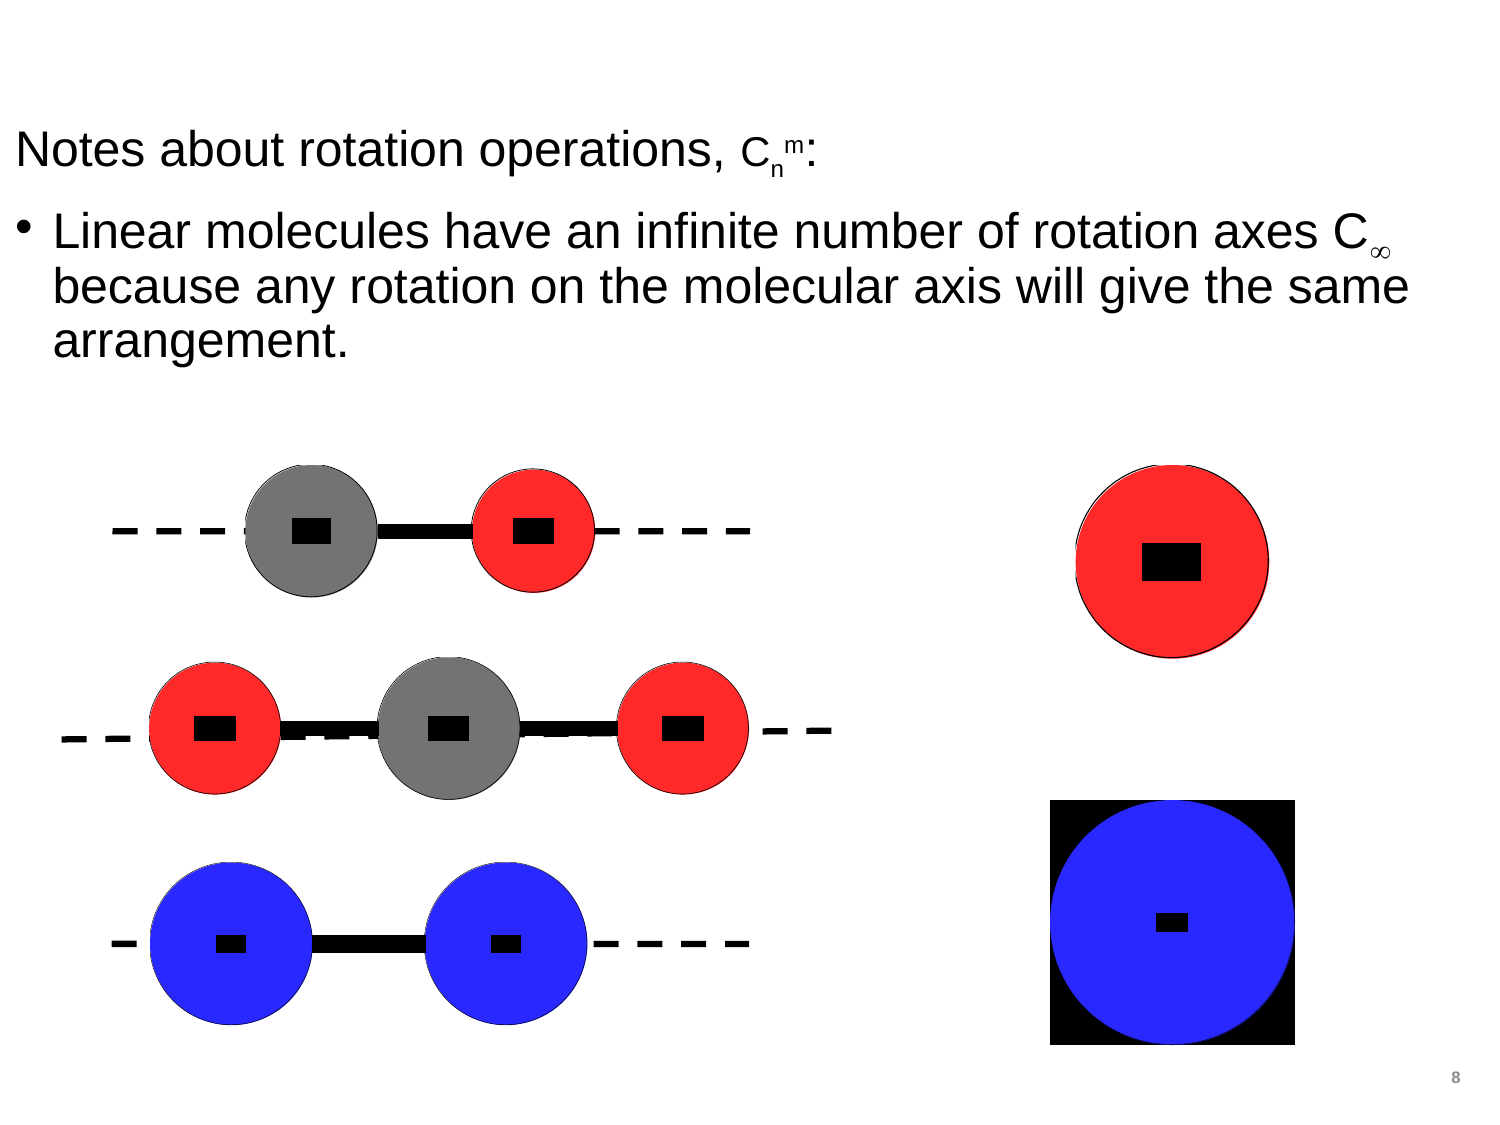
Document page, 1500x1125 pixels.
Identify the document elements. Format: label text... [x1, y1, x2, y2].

picture [245, 464, 596, 598]
picture [1075, 464, 1270, 659]
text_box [149, 657, 750, 800]
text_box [1049, 799, 1295, 1046]
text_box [149, 862, 588, 1026]
list Notes about rotation operations, Cnm: Linear molecules have an infinite number of rotation axes C because any rotation on the molecular axis will give the same arrangement. [0, 112, 1500, 1043]
slide_number 8 [1138, 1047, 1476, 1108]
